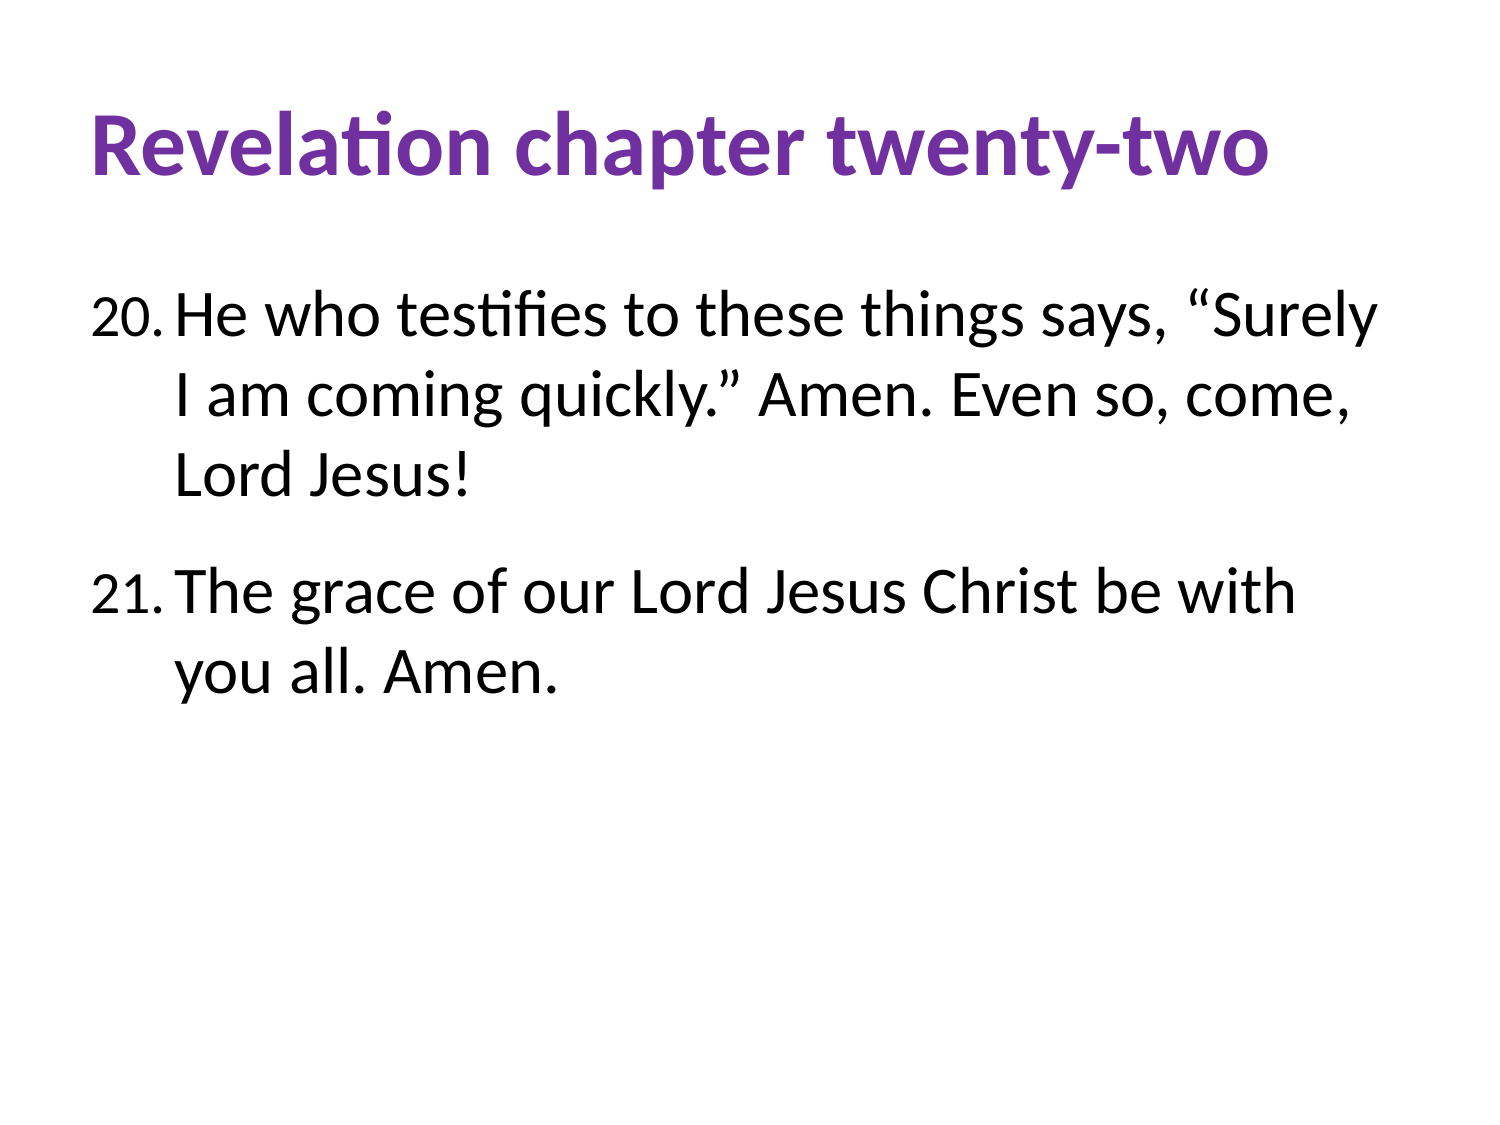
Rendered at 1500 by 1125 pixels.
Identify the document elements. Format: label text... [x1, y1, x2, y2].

title Revelation chapter twenty-two [75, 45, 1425, 233]
list He who testifies to these things says, “Surely I am coming quickly.” Amen. Even so, come, Lord Jesus! The grace of our Lord Jesus Christ be with you all. Amen. [75, 262, 1425, 1063]
